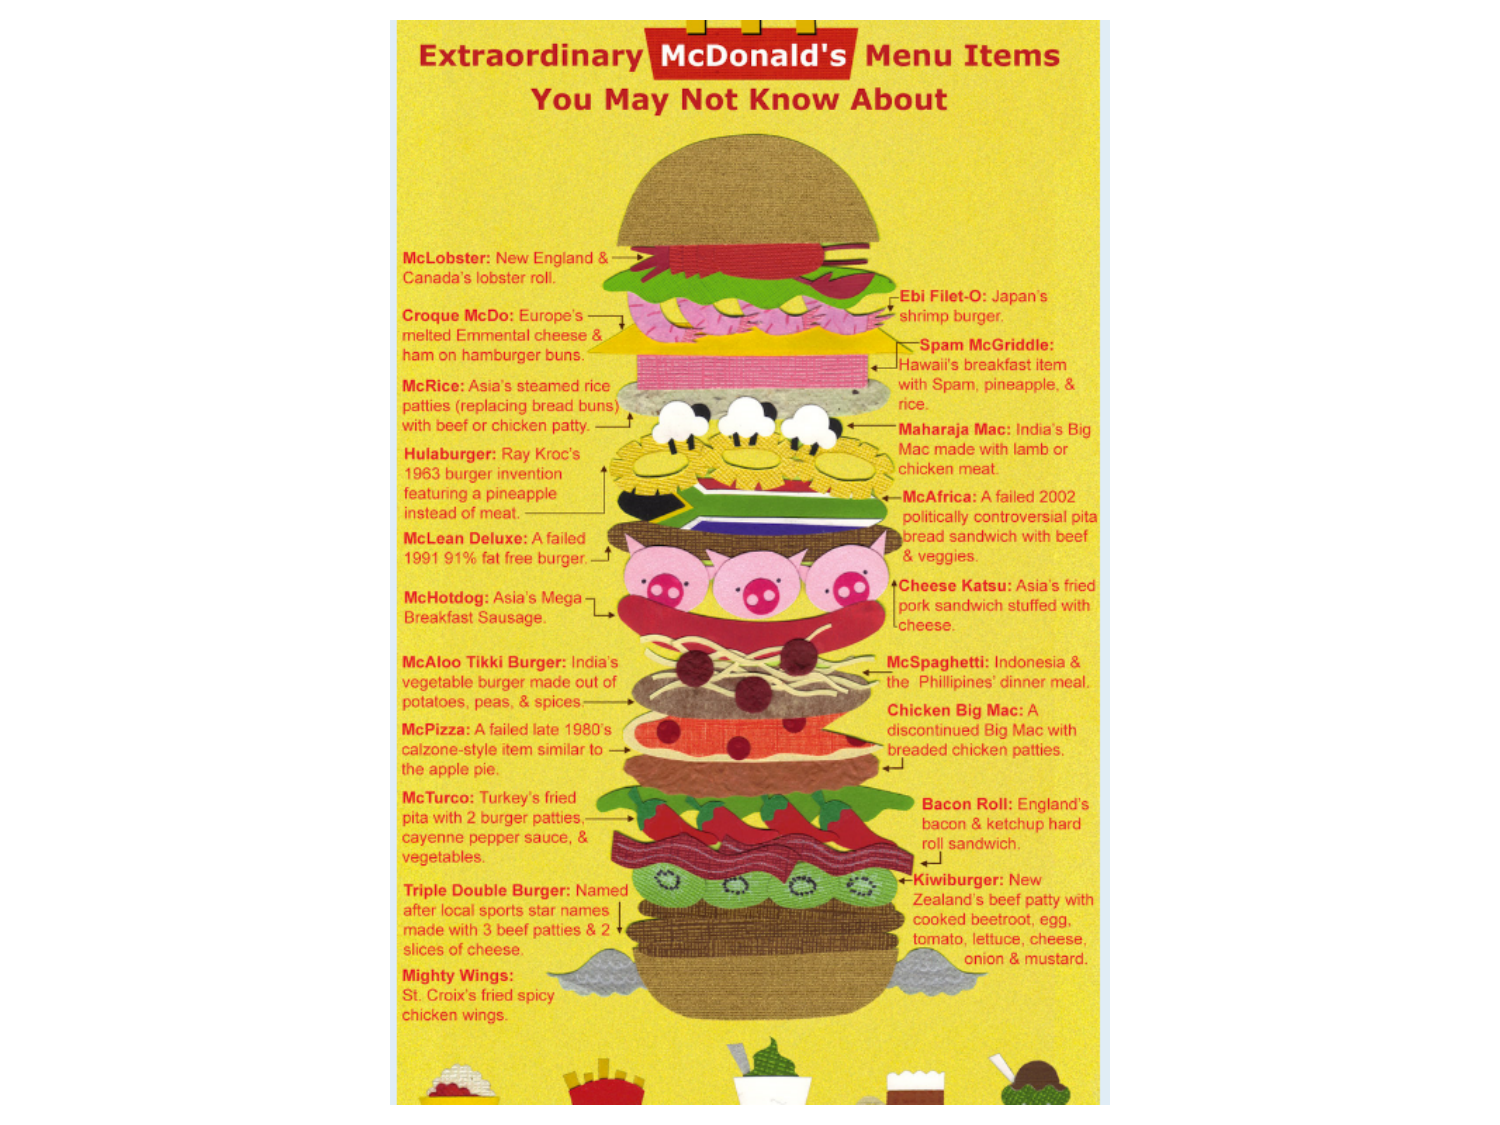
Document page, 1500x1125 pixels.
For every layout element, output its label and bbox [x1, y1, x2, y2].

picture [389, 20, 1111, 1105]
